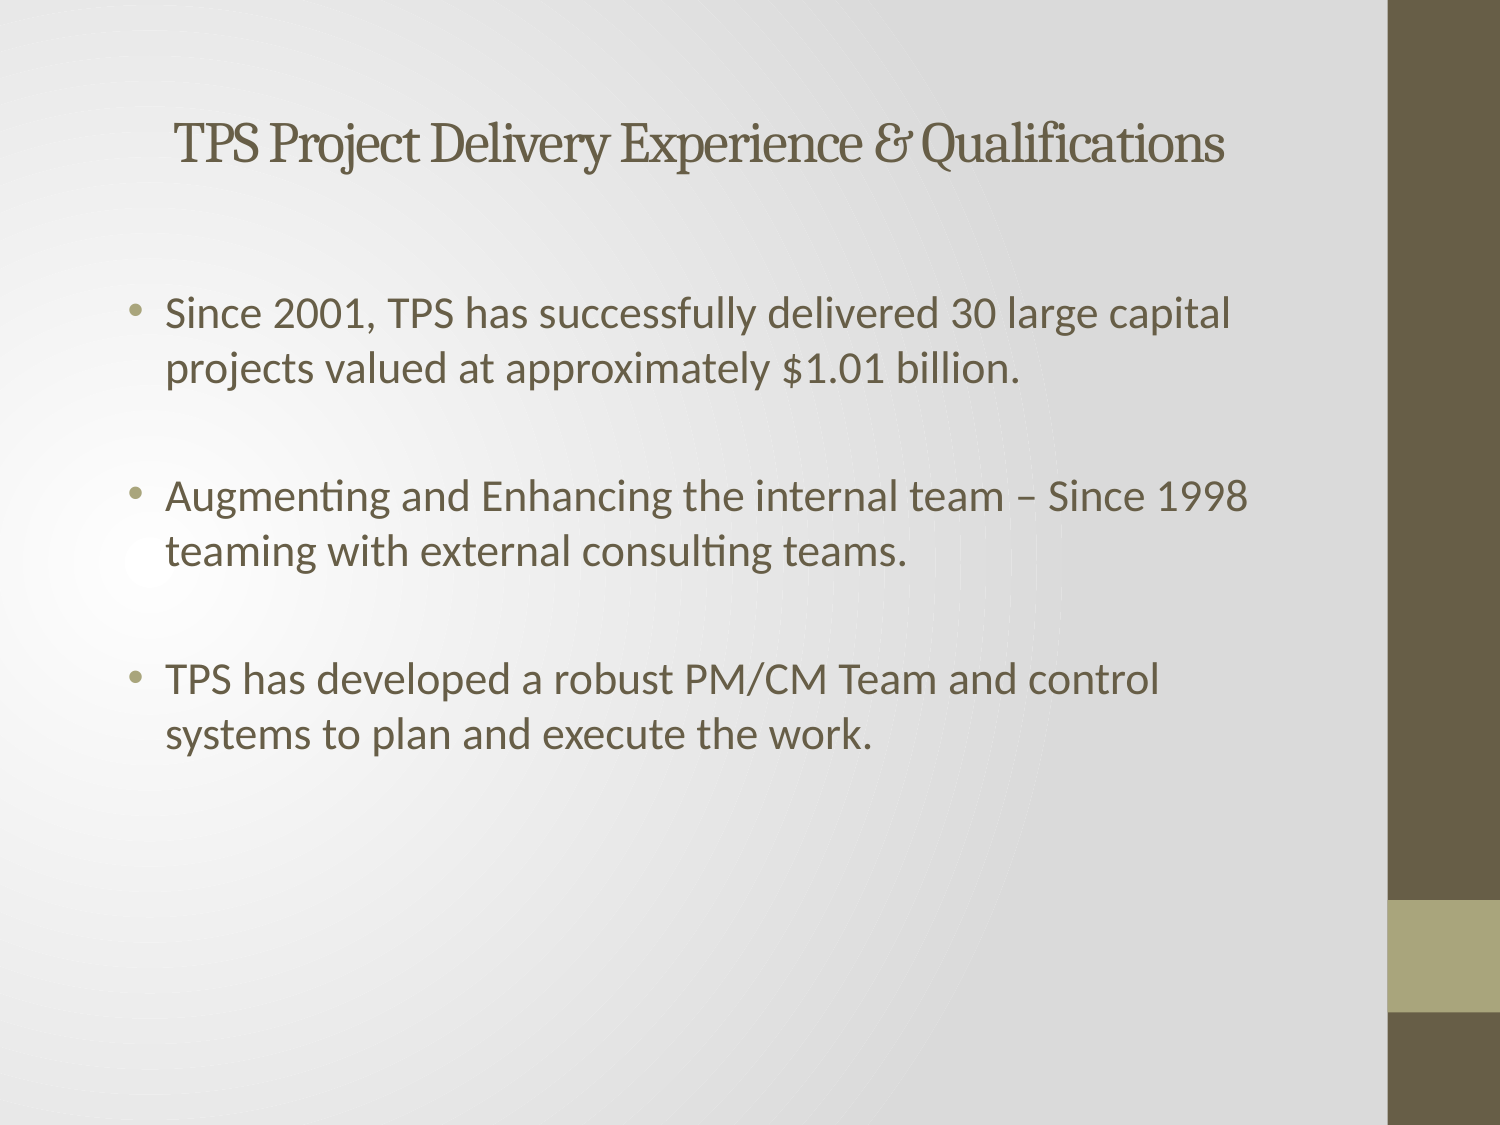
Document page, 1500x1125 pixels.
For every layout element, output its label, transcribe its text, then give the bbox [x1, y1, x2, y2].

list [75, 262, 1325, 1050]
text_box Since 2001, TPS has successfully delivered 30 large capital projects valued at approximately $1.01 billion. Augmenting and Enhancing the internal team – Since 1998 teaming with external consulting teams. TPS has developed a robust PM/CM Team and control systems to plan and execute the work. [93, 275, 1307, 989]
title TPS Project Delivery Experience & Qualifications [75, 45, 1325, 233]
